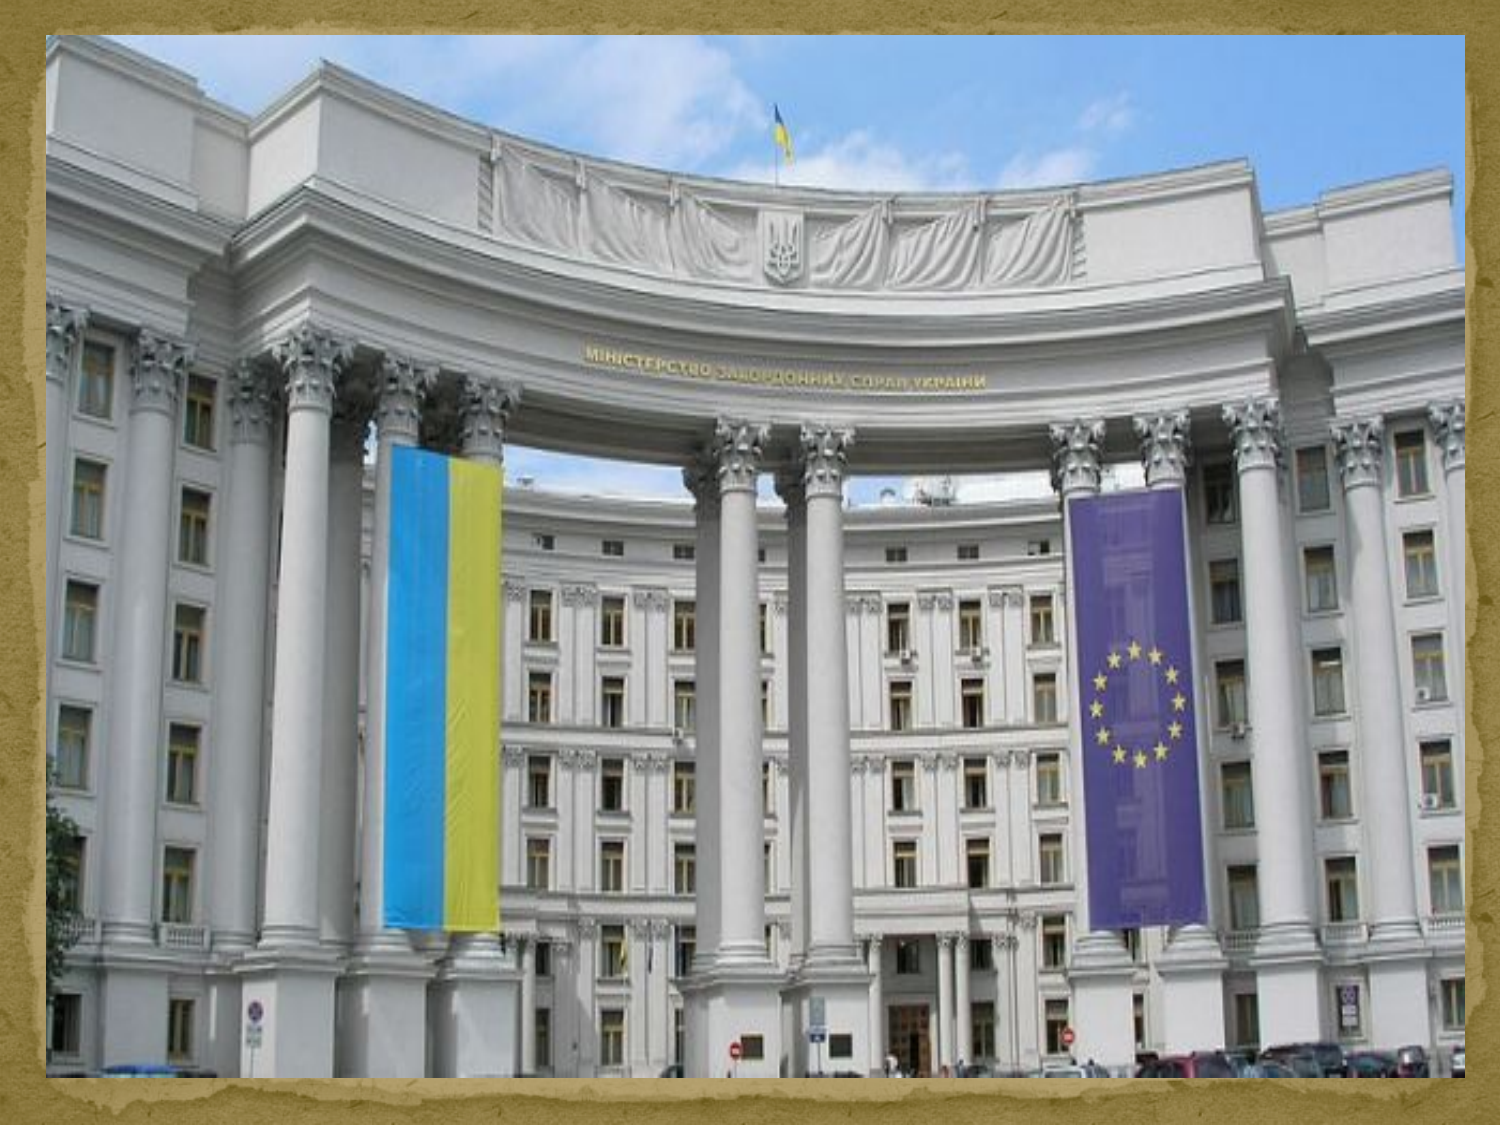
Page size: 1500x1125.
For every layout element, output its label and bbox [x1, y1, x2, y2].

list [50, 39, 1462, 1074]
